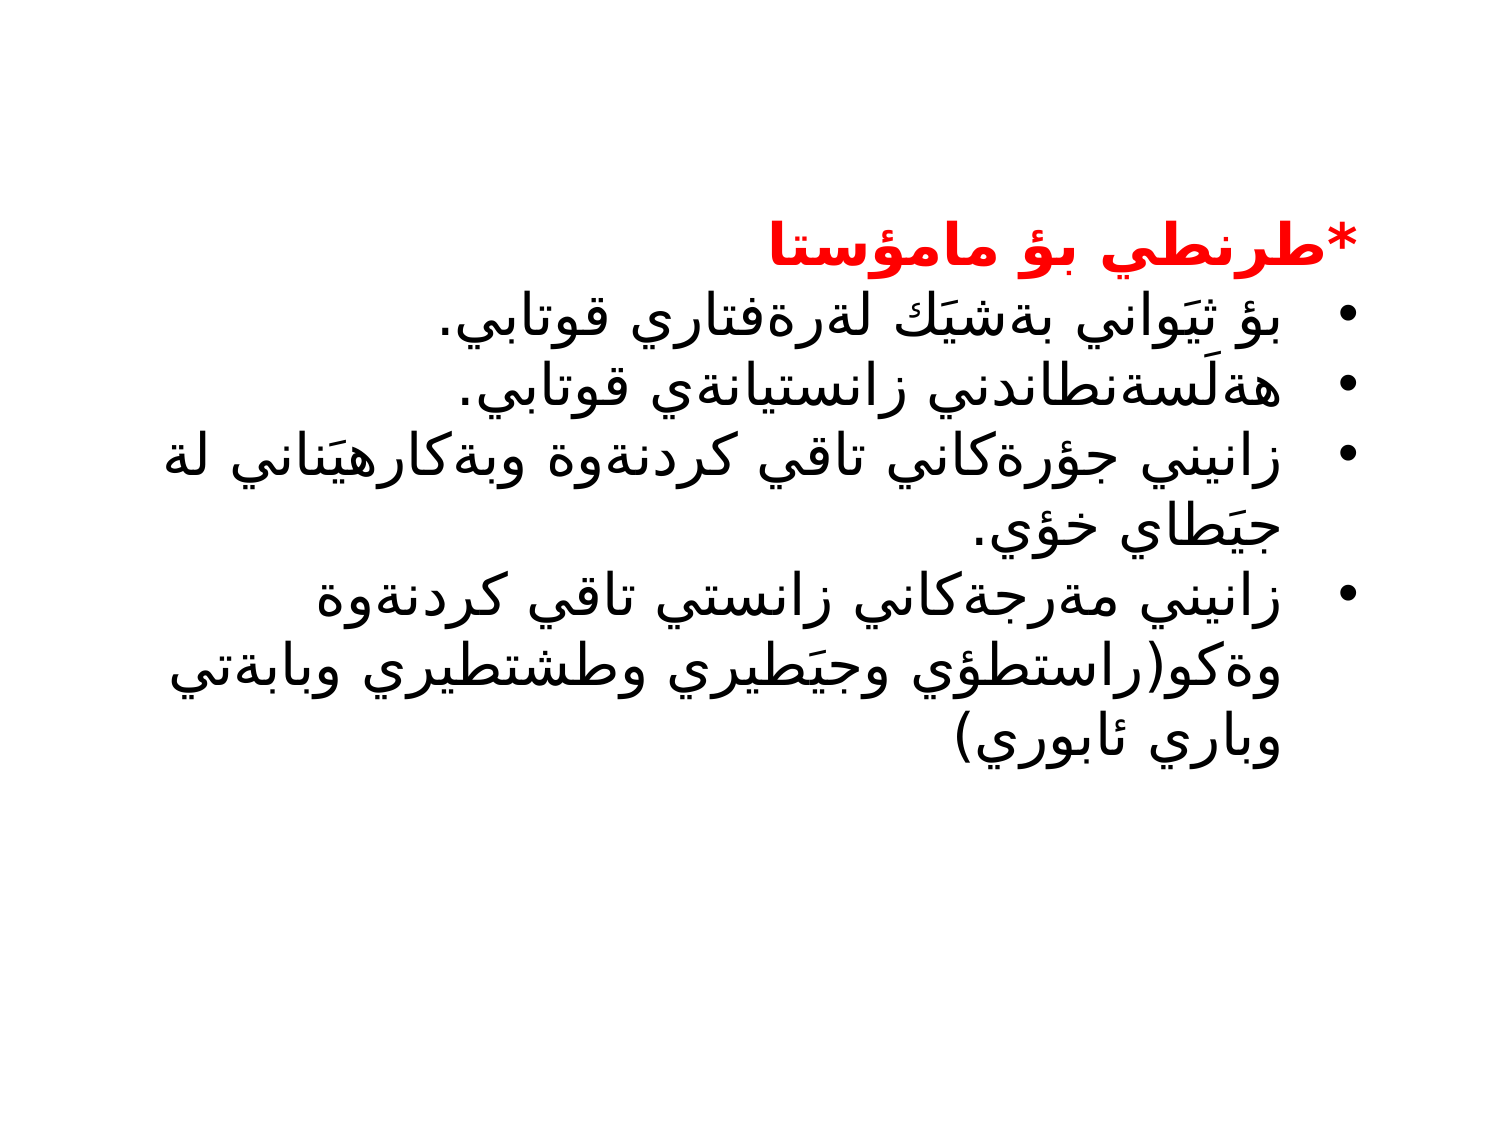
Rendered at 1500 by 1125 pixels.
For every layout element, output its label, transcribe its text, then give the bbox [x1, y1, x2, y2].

text_box *طرنطي بؤ مامؤستا بؤ ثيَواني بةشيَك لةرةفتاري قوتابي. هةلَسةنطاندني زانستيانةي قوتابي. زانيني جؤرةكاني تاقي كردنةوة وبةكارهيَناني لة جيَطاي خؤي. زانيني مةرجةكاني زانستي تاقي كردنةوة وةكو(راستطؤي وجيَطيري وطشتطيري وبابةتي وباري ئابوري) [137, 199, 1374, 775]
